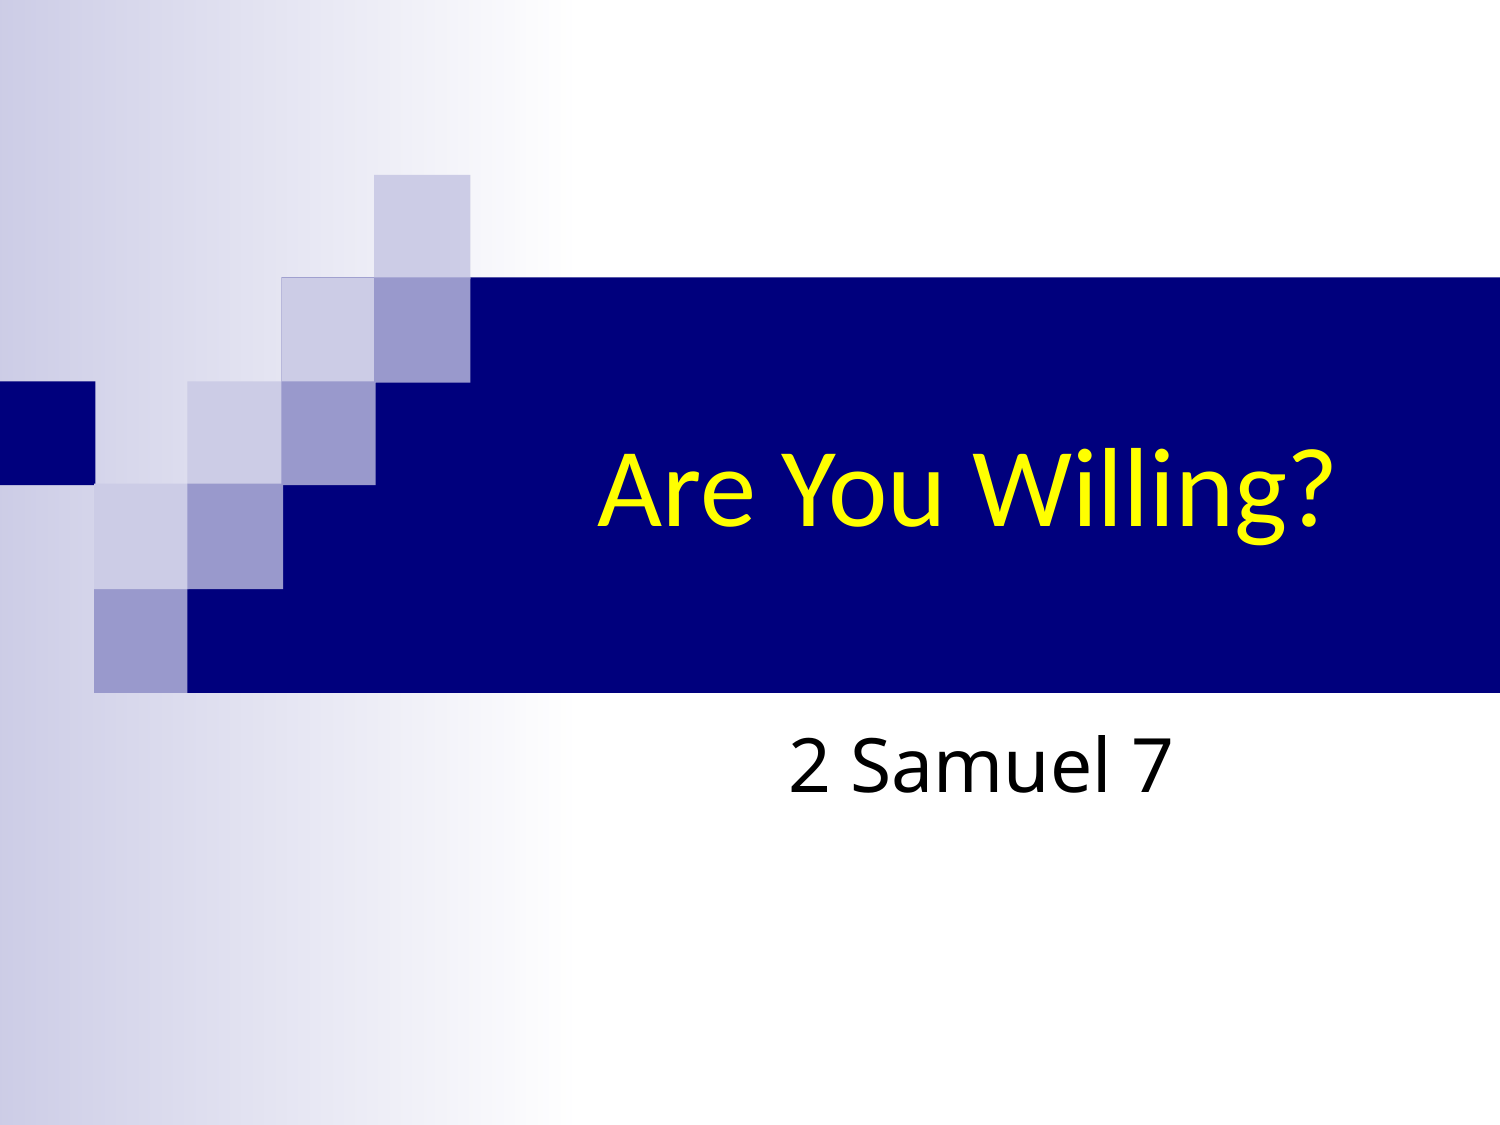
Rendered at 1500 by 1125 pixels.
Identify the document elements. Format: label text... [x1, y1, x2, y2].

subtitle 2 Samuel 7 [487, 699, 1475, 825]
title Are You Willing? [462, 299, 1475, 663]
